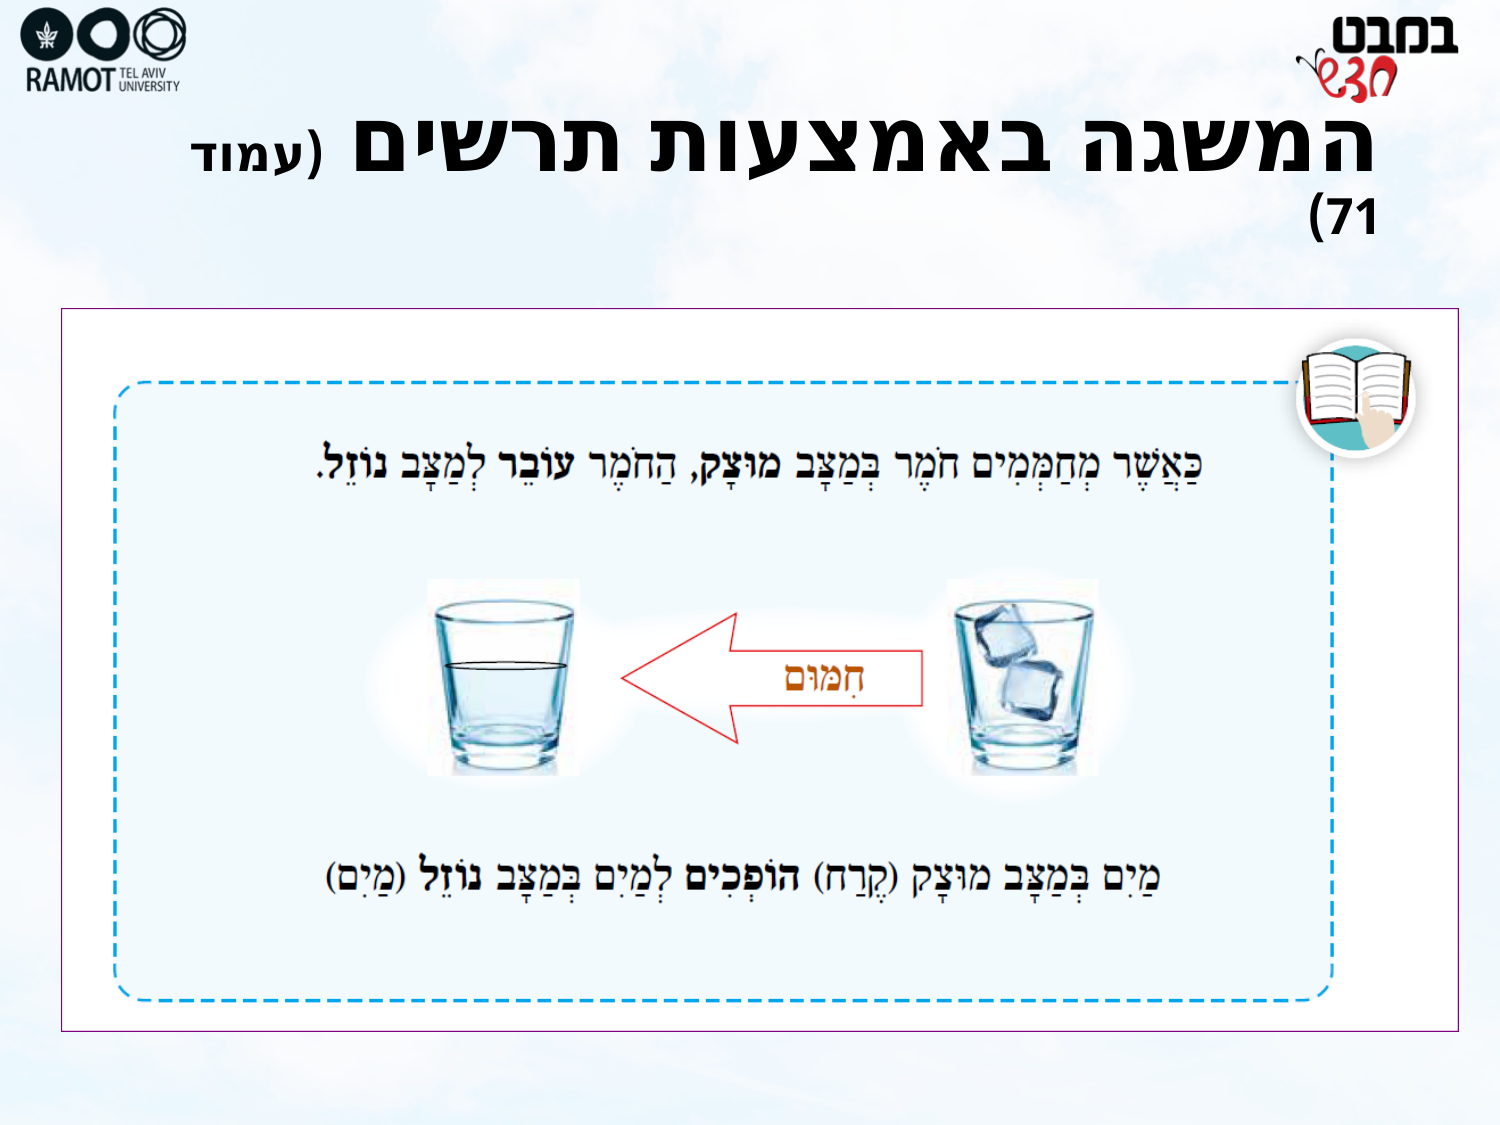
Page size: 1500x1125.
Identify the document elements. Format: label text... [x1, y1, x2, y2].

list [61, 308, 1459, 1032]
title המשגה באמצעות תרשים (עמוד 71) [103, 59, 1397, 278]
picture [1295, 16, 1459, 104]
picture [12, 0, 195, 101]
